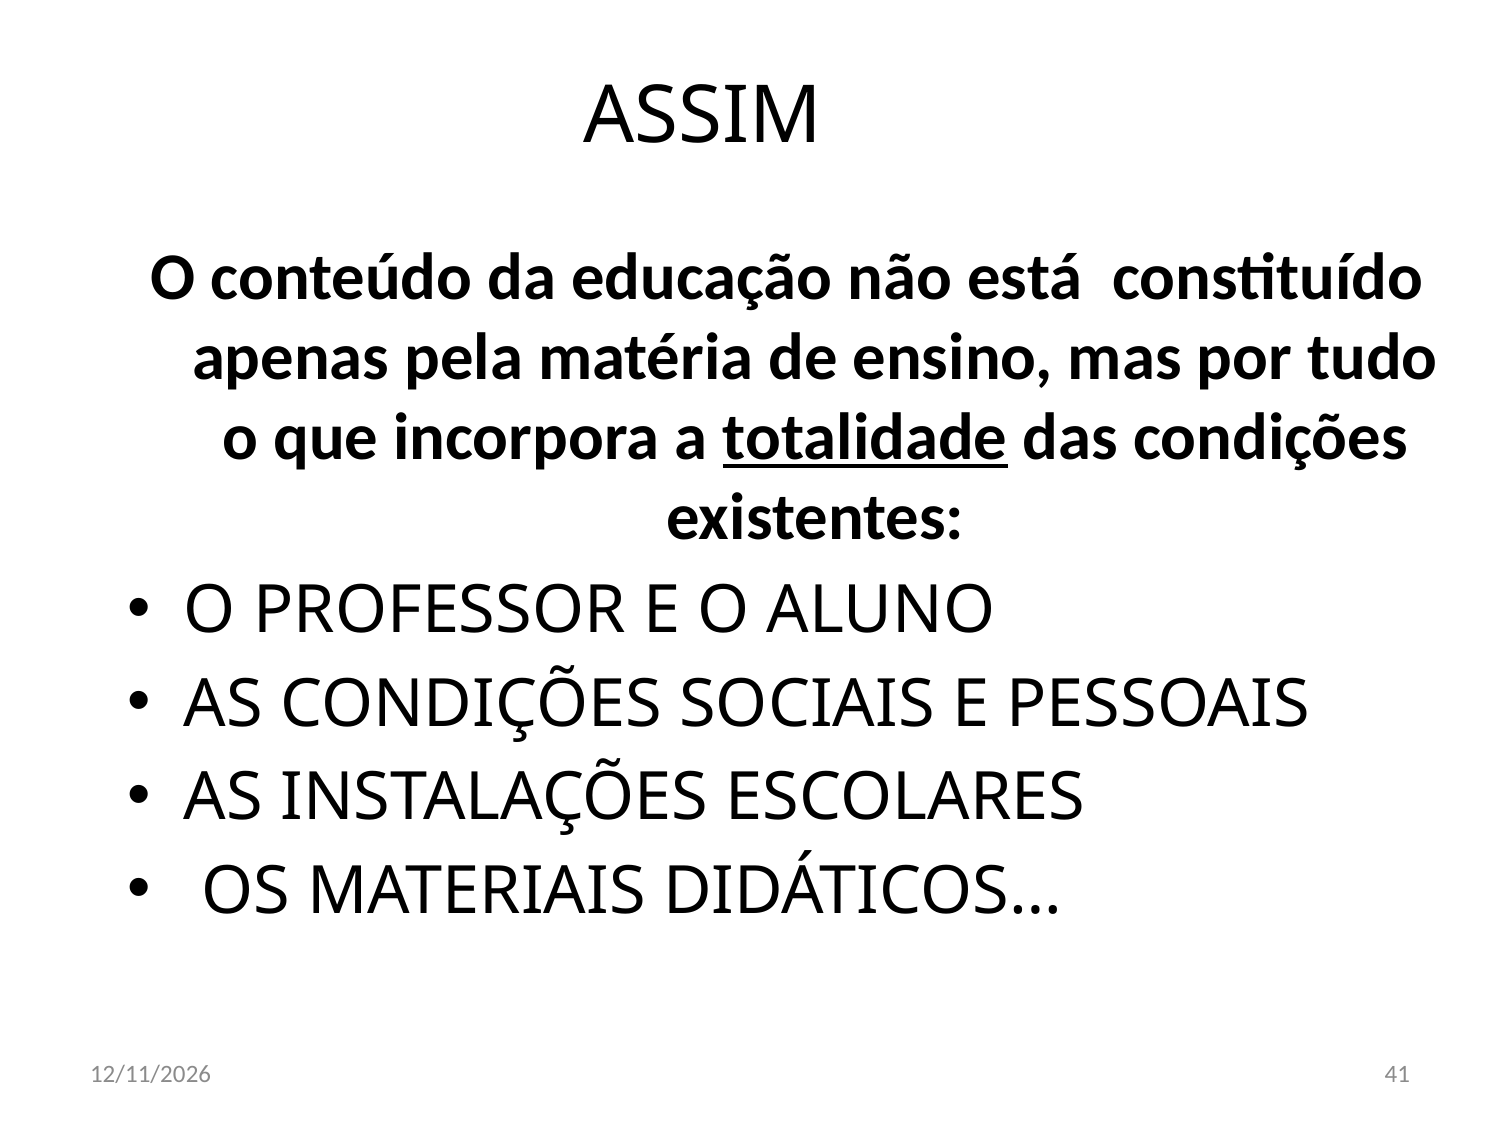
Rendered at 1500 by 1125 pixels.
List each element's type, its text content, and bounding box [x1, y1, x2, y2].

slide_number 41 [1074, 1042, 1425, 1103]
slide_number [75, 1042, 425, 1103]
list O conteúdo da educação não está constituído apenas pela matéria de ensino, mas por tudo o que incorpora a totalidade das condições existentes: O PROFESSOR E O ALUNO AS CONDIÇÕES SOCIAIS E PESSOAIS AS INSTALAÇÕES ESCOLARES OS MATERIAIS DIDÁTICOS… [112, 224, 1463, 988]
title ASSIM [171, 54, 1234, 166]
